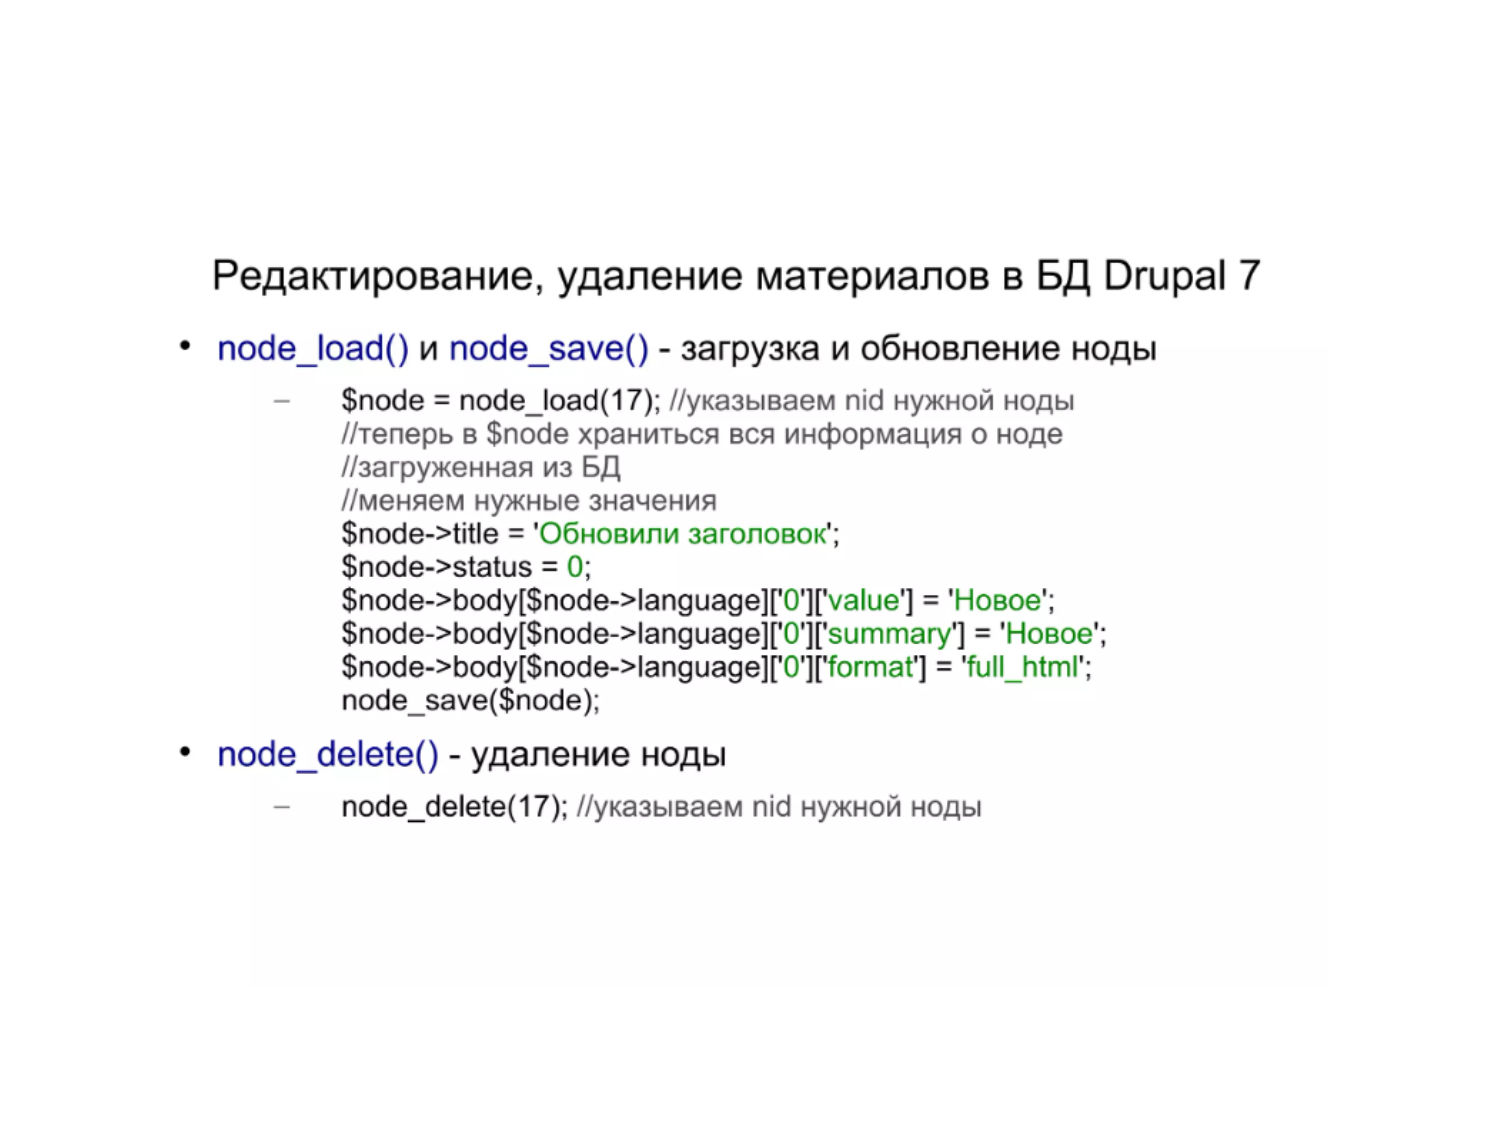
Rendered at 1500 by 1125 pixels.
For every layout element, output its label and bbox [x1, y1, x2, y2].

picture [17, 196, 1457, 988]
